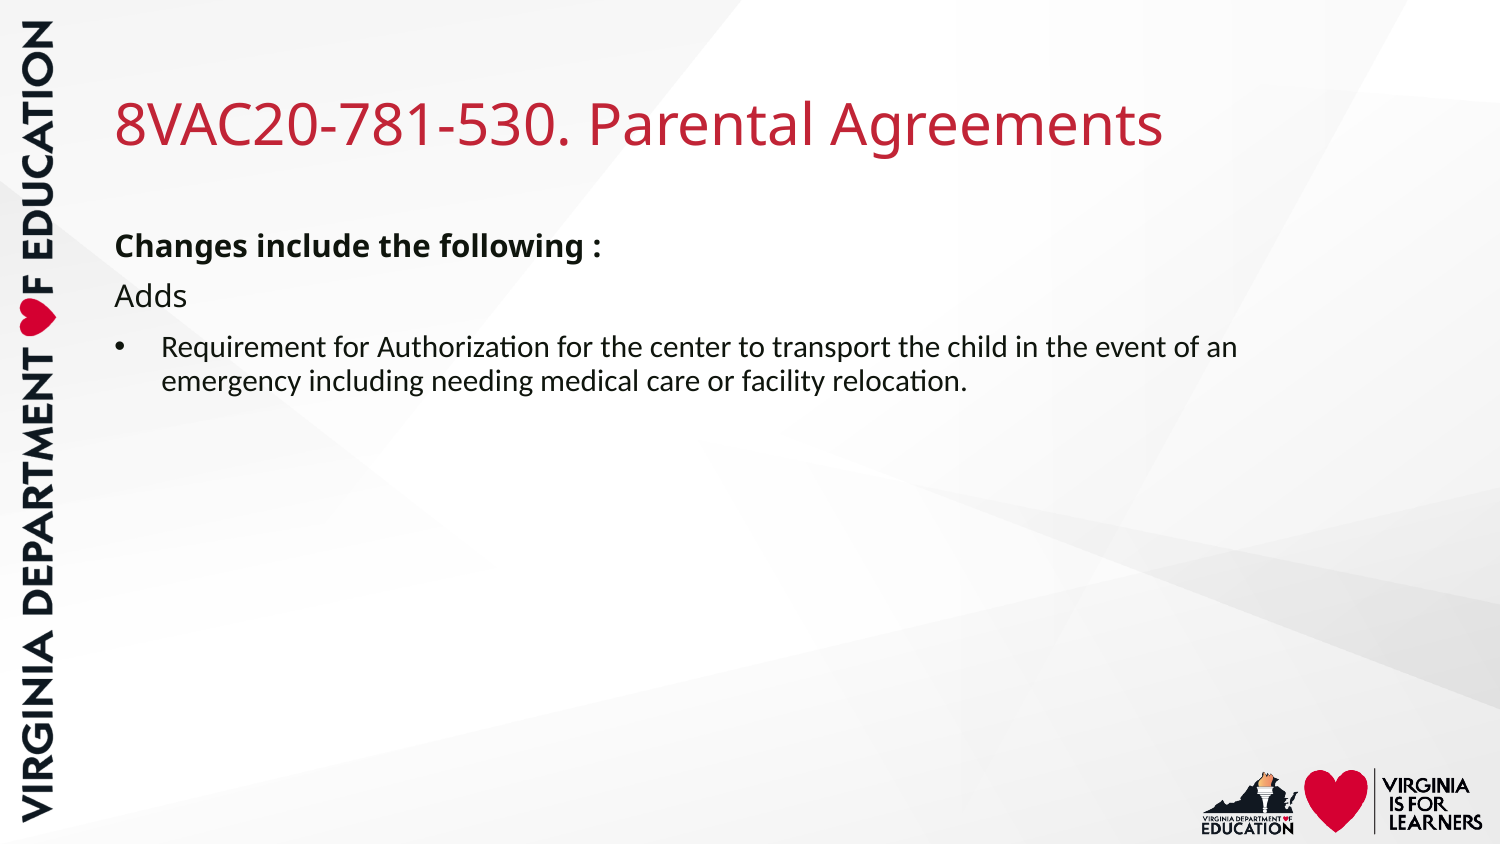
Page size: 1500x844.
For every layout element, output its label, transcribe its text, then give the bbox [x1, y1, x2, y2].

title 8VAC20-781-530. Parental Agreements [103, 44, 1397, 209]
list Changes include the following : Adds Requirement for Authorization for the center to transport the child in the event of an emergency including needing medical care or facility relocation. [103, 224, 1397, 760]
picture [0, 0, 1500, 844]
